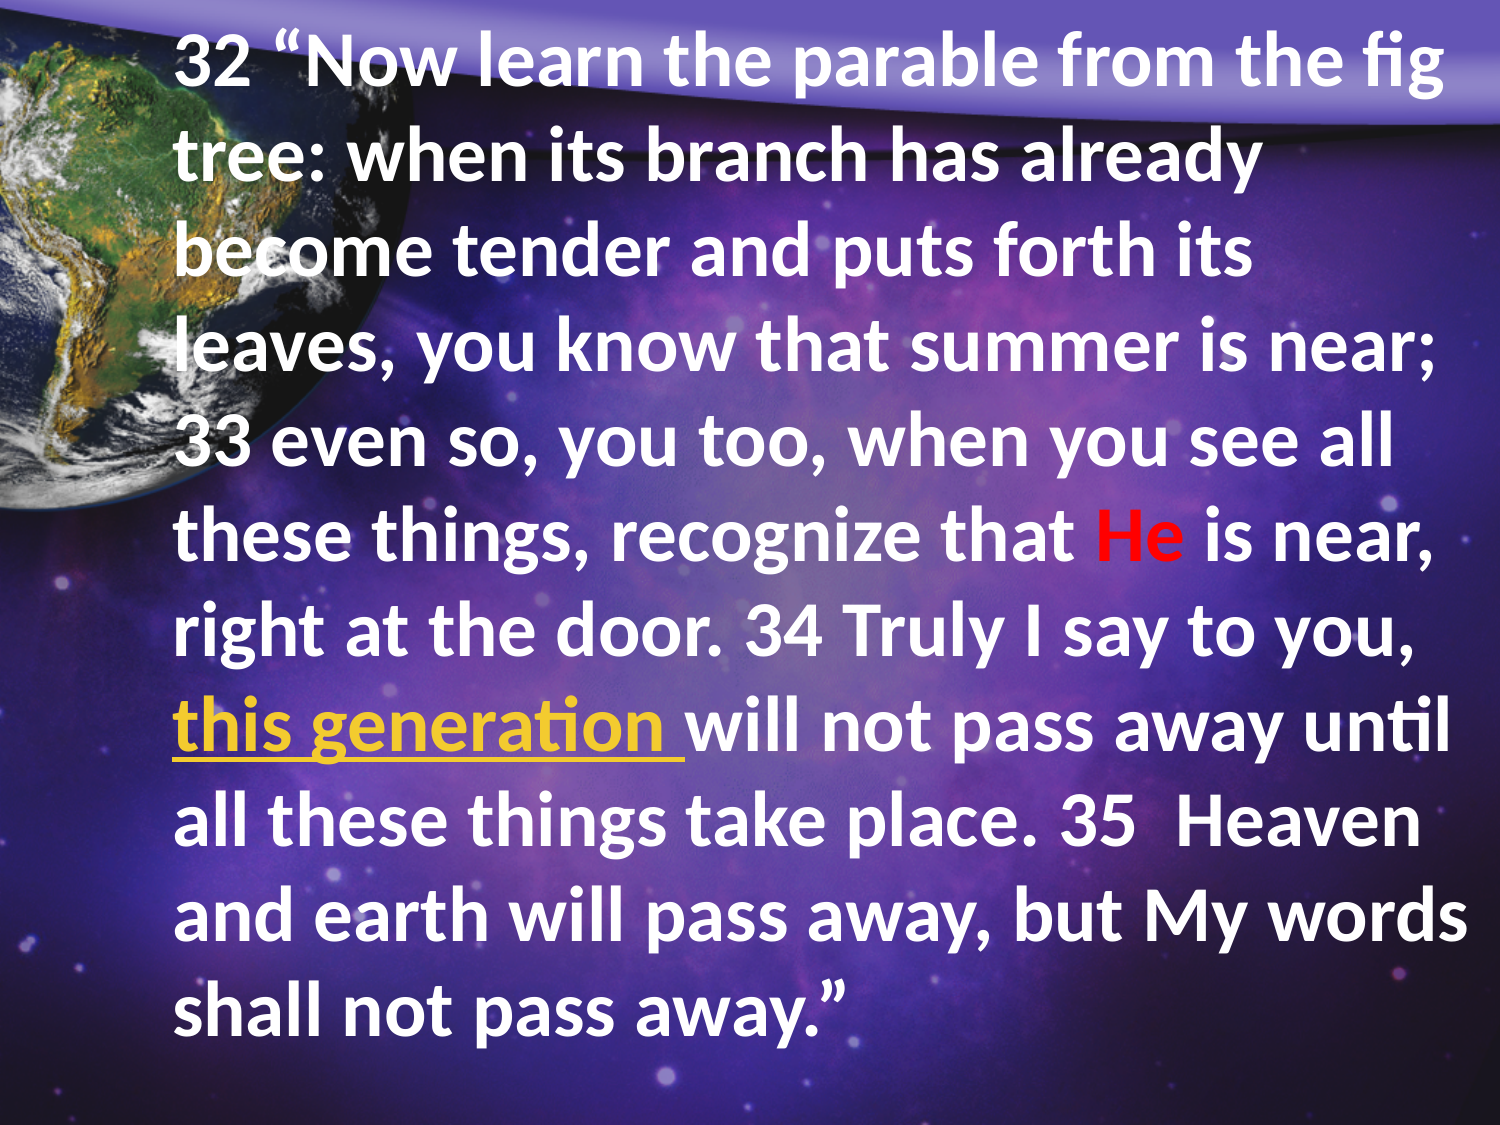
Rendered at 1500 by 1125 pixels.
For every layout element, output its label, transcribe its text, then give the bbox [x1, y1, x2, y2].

picture [0, 0, 1500, 1125]
text_box 32 “Now learn the parable from the fig tree: when its branch has already become tender and puts forth its leaves, you know that summer is near; 33 even so, you too, when you see all these things, recognize that He is near, right at the door. 34 Truly I say to you, this generation will not pass away until all these things take place. 35 Heaven and earth will pass away, but My words shall not pass away.” [157, 0, 1500, 1060]
